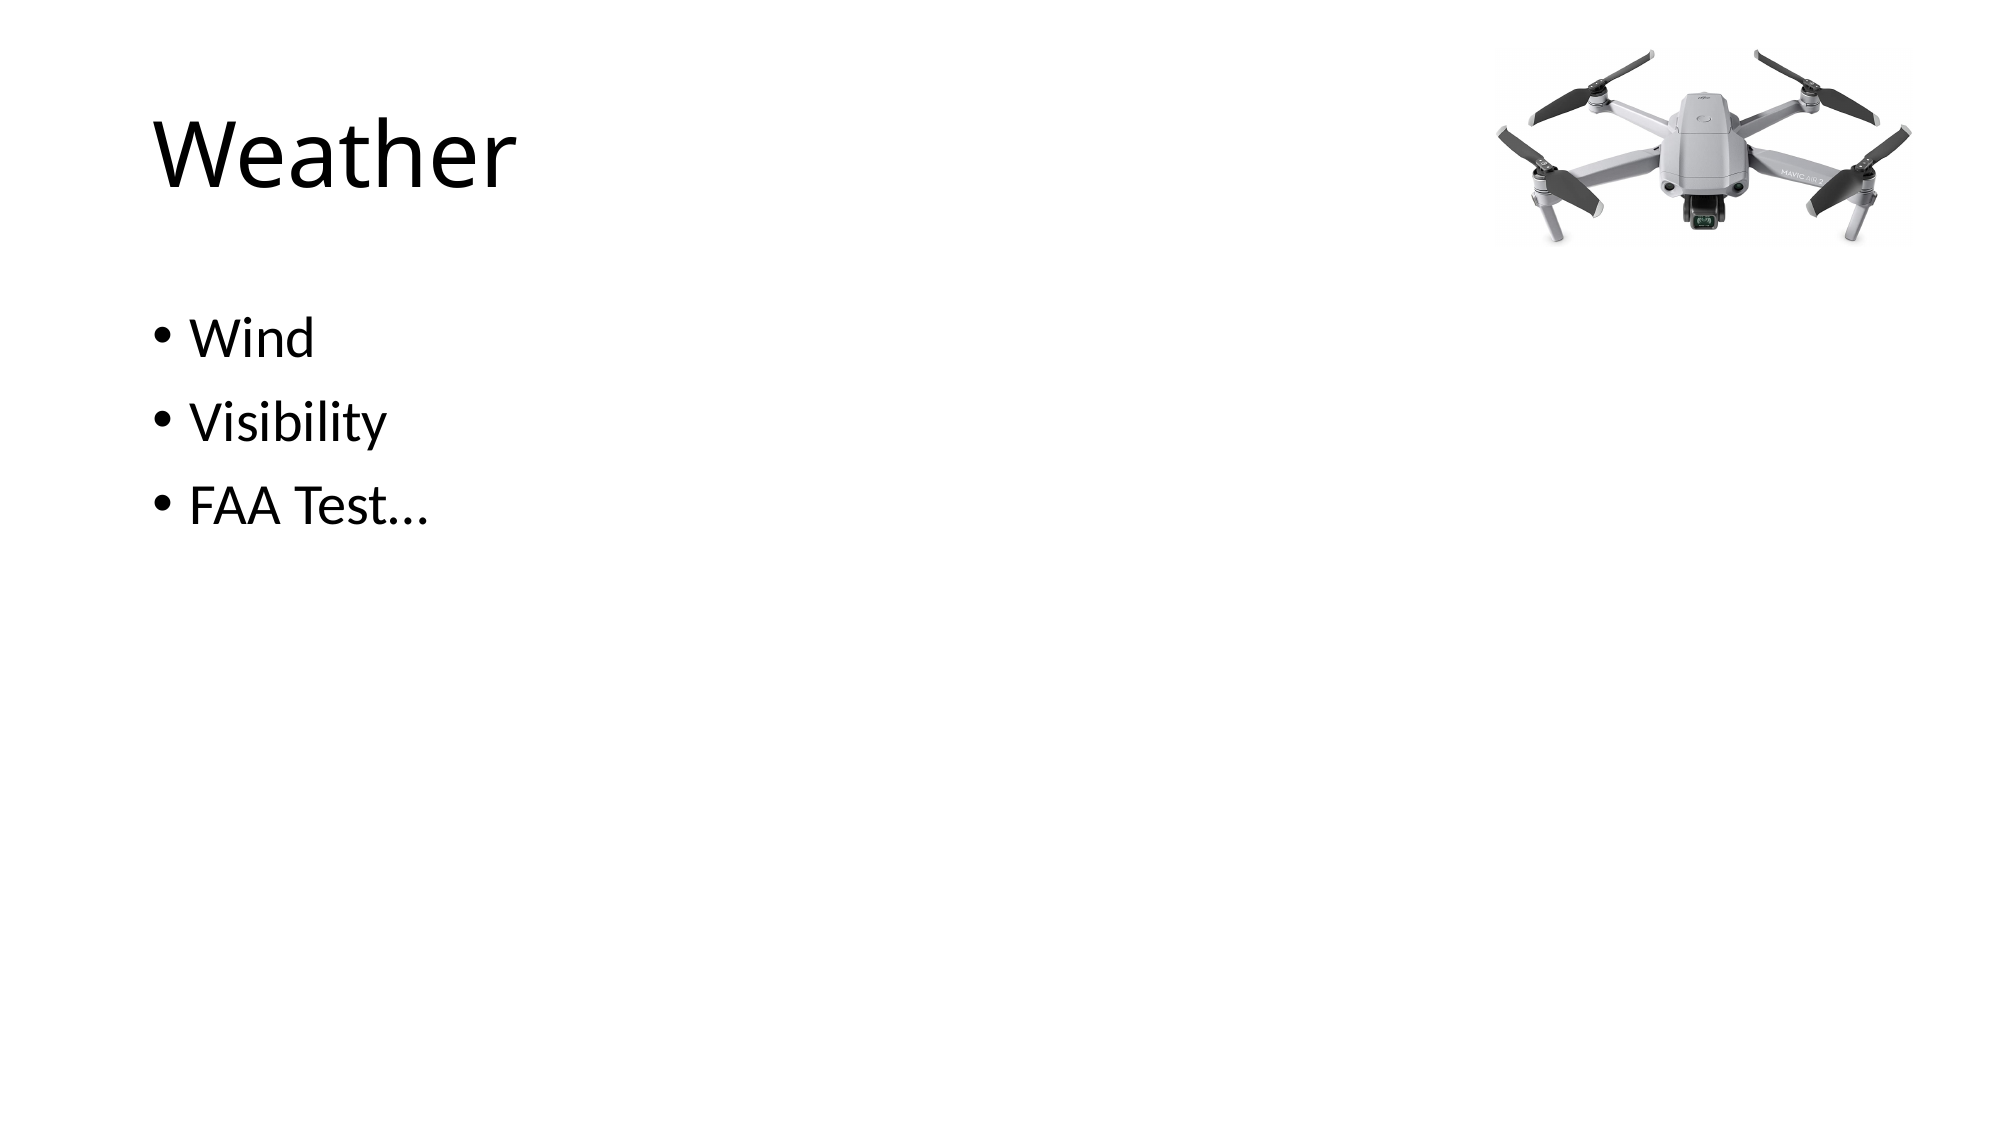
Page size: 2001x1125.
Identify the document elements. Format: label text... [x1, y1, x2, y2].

list Wind Visibility FAA Test… [137, 299, 1863, 1014]
picture [1495, 48, 1913, 247]
title Weather [137, 48, 1459, 267]
